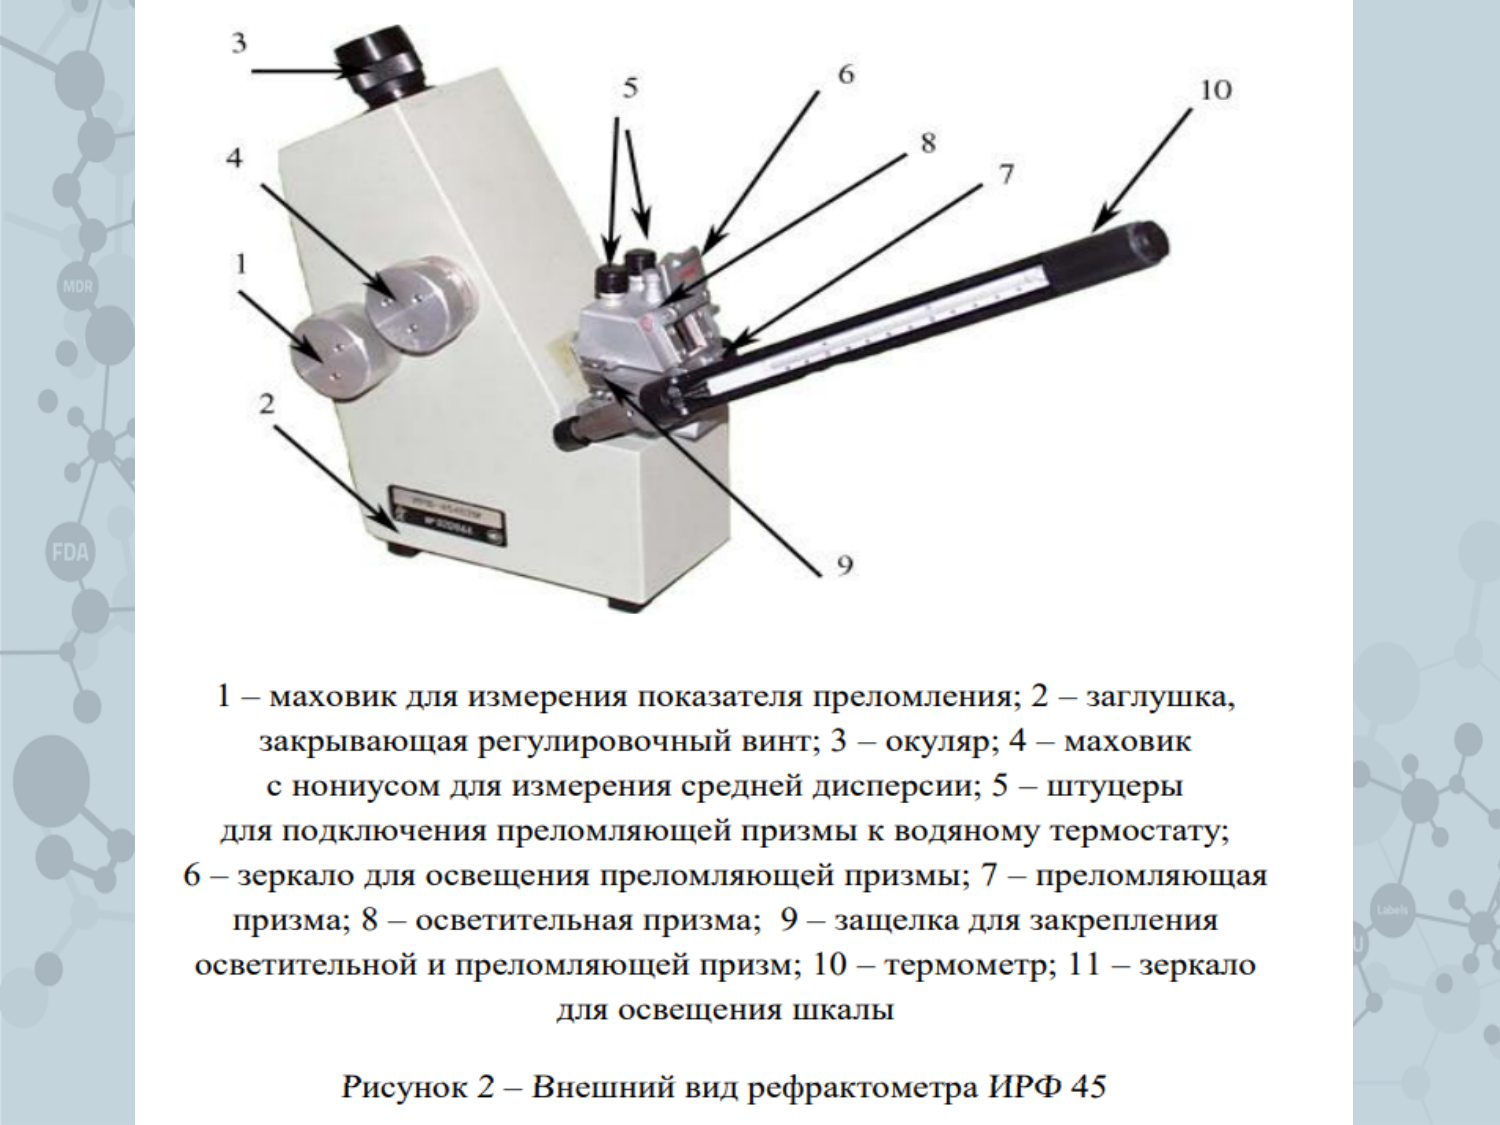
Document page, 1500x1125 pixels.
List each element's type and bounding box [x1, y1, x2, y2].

list [135, 0, 1353, 1125]
picture [0, 0, 135, 1125]
picture [1353, 0, 1500, 1125]
